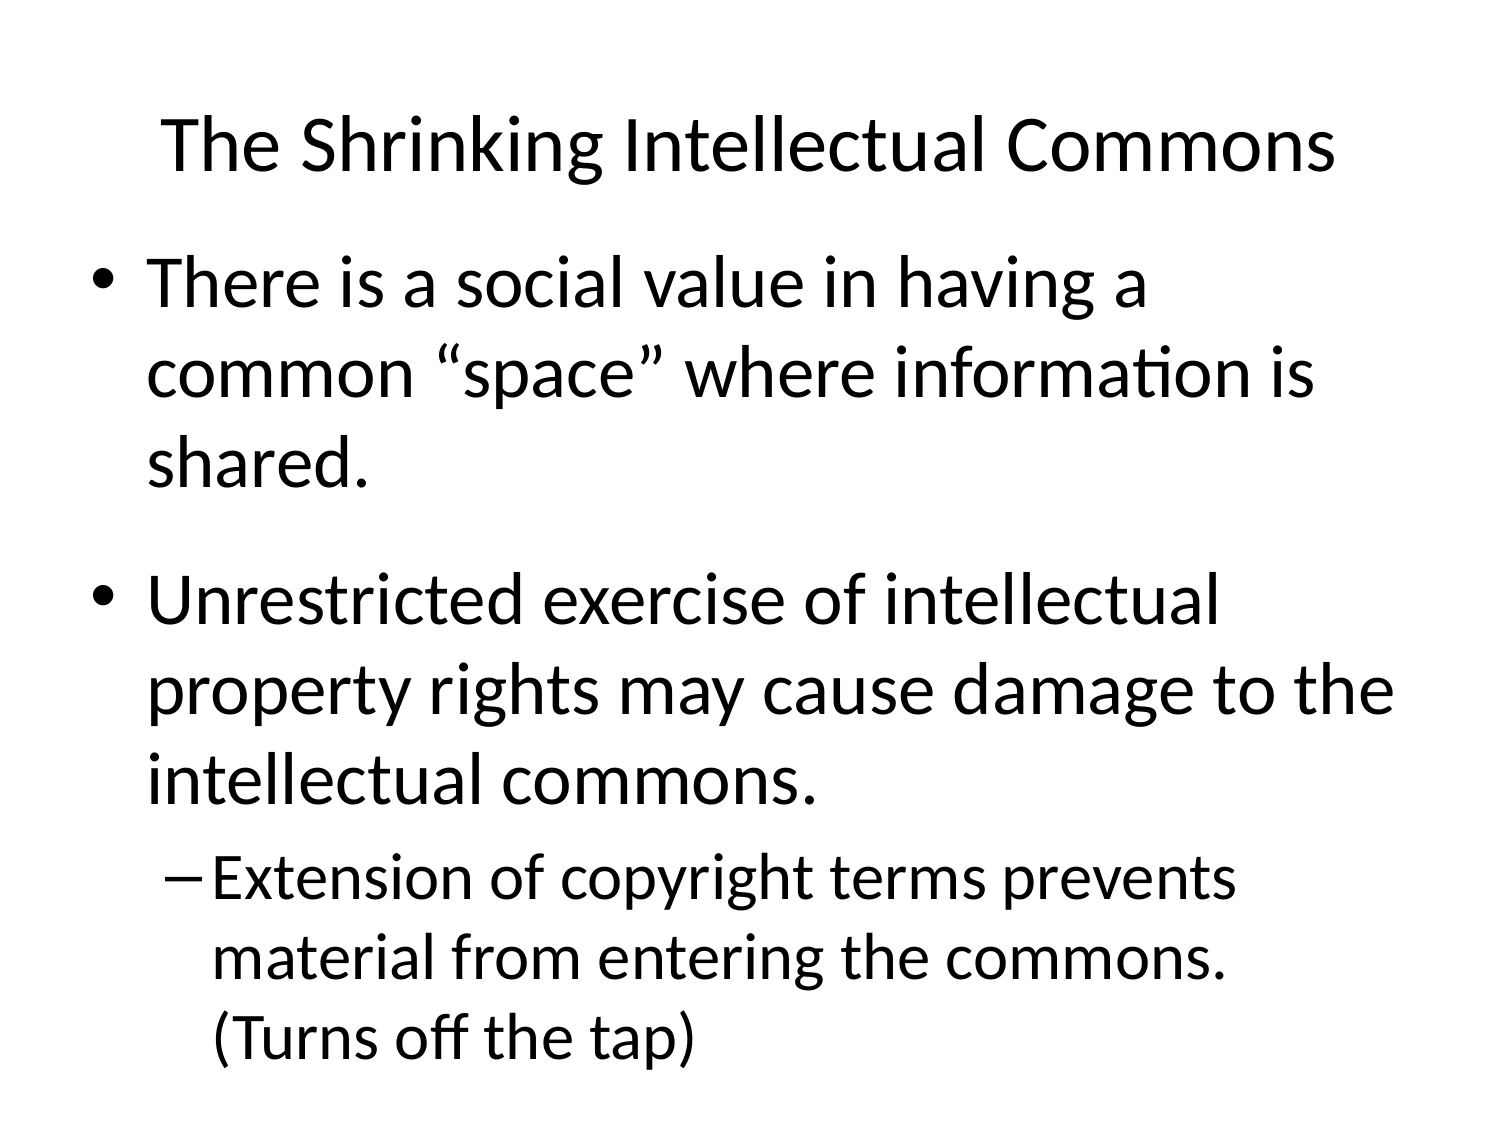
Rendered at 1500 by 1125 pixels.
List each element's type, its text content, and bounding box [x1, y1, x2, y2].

list There is a social value in having a common “space” where information is shared. Unrestricted exercise of intellectual property rights may cause damage to the intellectual commons. Extension of copyright terms prevents material from entering the commons. (Turns off the tap) [75, 224, 1425, 1125]
title The Shrinking Intellectual Commons [75, 45, 1425, 224]
